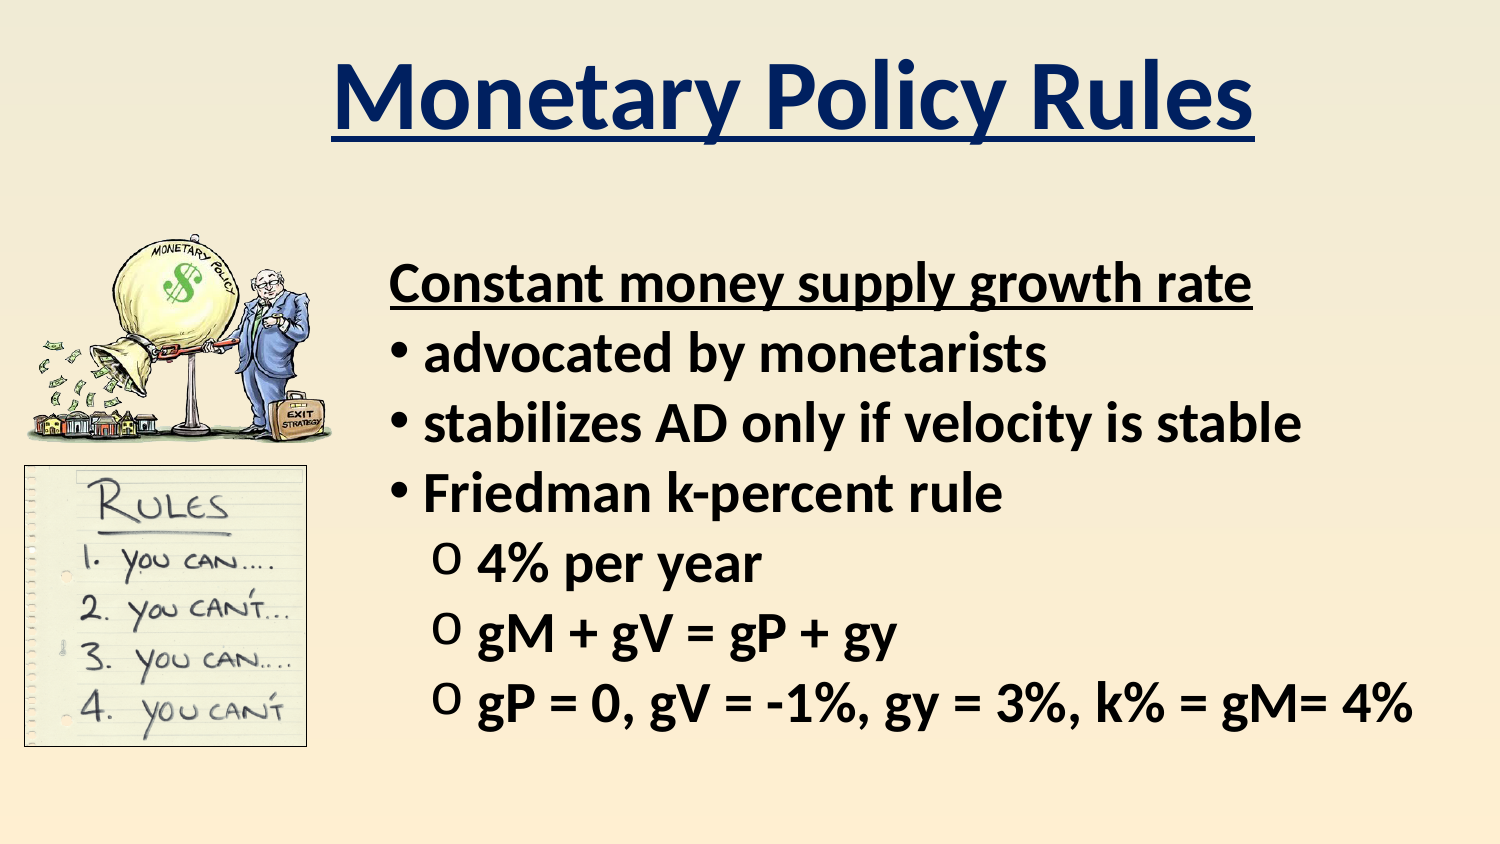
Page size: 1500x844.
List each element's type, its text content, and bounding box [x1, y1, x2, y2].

picture [24, 465, 307, 748]
text_box Constant money supply growth rate advocated by monetarists stabilizes AD only if velocity is stable Friedman k-percent rule 4% per year gM + gV = gP + gy gP = 0, gV = -1%, gy = 3%, k% = gM= 4% [374, 236, 1500, 742]
text_box Monetary Policy Rules [316, 21, 1270, 157]
picture [24, 234, 338, 444]
